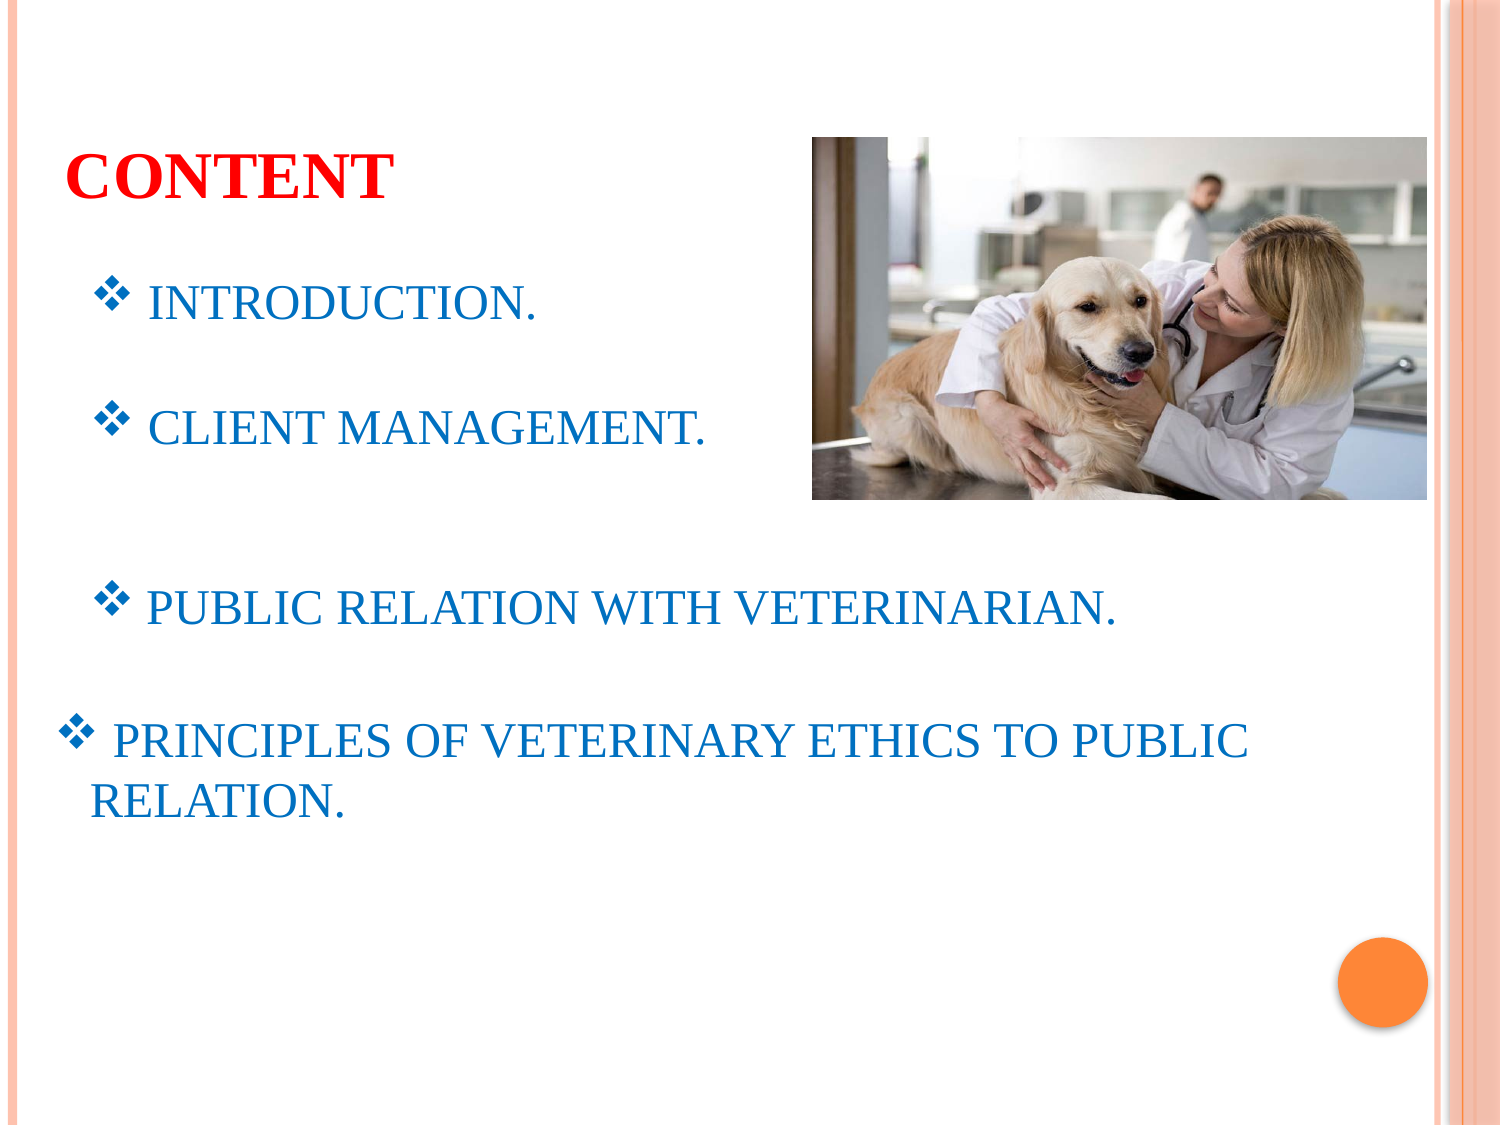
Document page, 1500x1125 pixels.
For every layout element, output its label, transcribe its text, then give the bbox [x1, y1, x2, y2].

text_box CLIENT MANAGEMENT. [74, 387, 806, 463]
text_box INTRODUCTION. [74, 262, 600, 338]
text_box PRINCIPLES OF VETERINARY ETHICS TO PUBLIC RELATION. [0, 699, 1425, 835]
text_box CONTENT [49, 124, 425, 220]
picture [811, 136, 1427, 501]
text_box PUBLIC RELATION WITH VETERINARIAN. [75, 537, 1225, 643]
